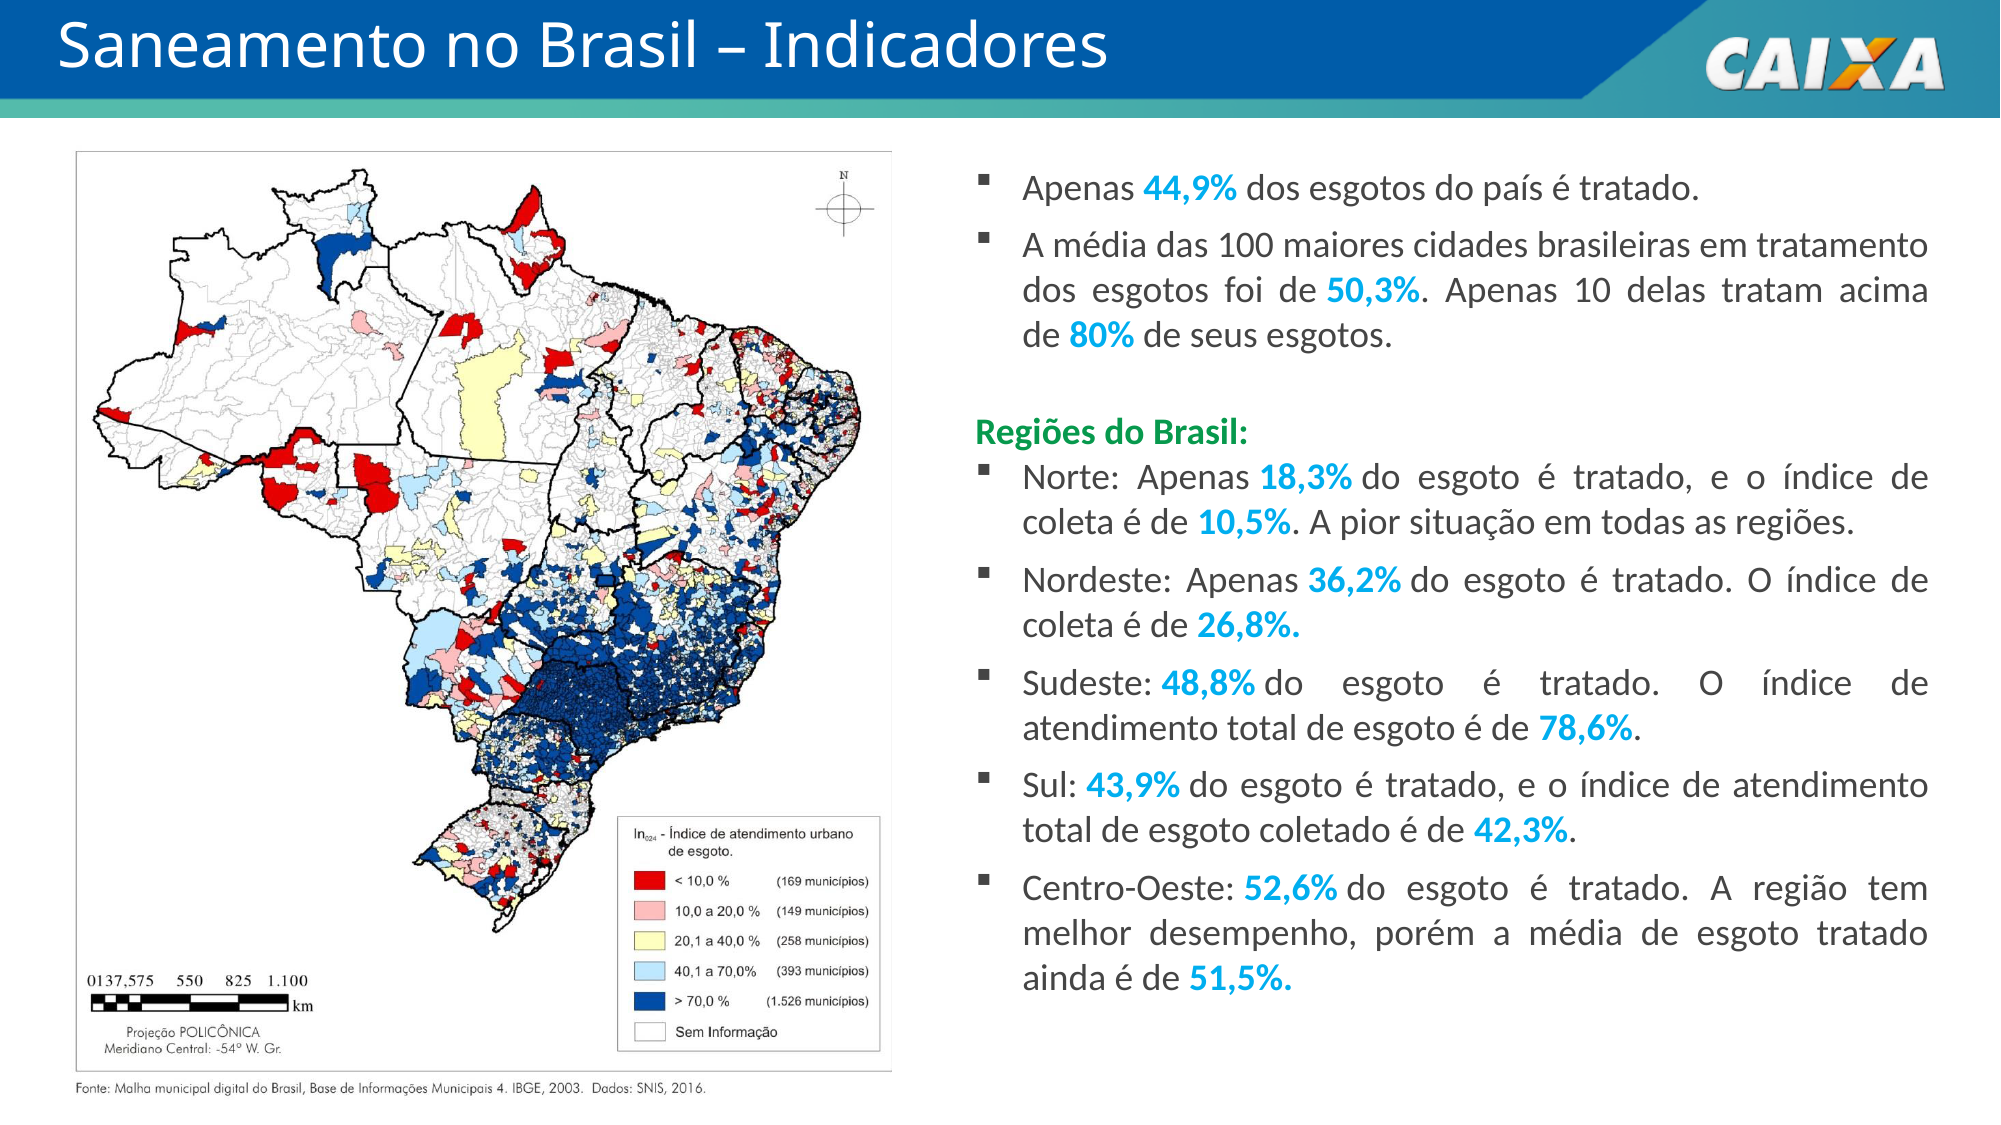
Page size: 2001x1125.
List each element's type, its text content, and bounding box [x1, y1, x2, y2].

picture [0, 0, 2000, 118]
text_box Saneamento no Brasil – Indicadores [43, 0, 1632, 88]
picture [63, 139, 892, 1104]
text_box Regiões do Brasil: Norte: Apenas 18,3% do esgoto é tratado, e o índice de coleta é de 10,5%. A pior situação em todas as regiões. Nordeste: Apenas 36,2% do esgoto é tratado. O índice de coleta é de 26,8%. Sudeste: 48,8% do esgoto é tratado. O índice de atendimento total de esgoto é de 78,6%. Sul: 43,9% do esgoto é tratado, e o índice de atendimento total de esgoto coletado é de 42,3%. Centro-Oeste: 52,6% do esgoto é tratado. A região tem melhor desempenho, porém a média de esgoto tratado ainda é de 51,5%. [960, 400, 1945, 1005]
text_box Apenas 44,9% dos esgotos do país é tratado. A média das 100 maiores cidades brasileiras em tratamento dos esgotos foi de 50,3%. Apenas 10 delas tratam acima de 80% de seus esgotos. [960, 155, 1945, 363]
